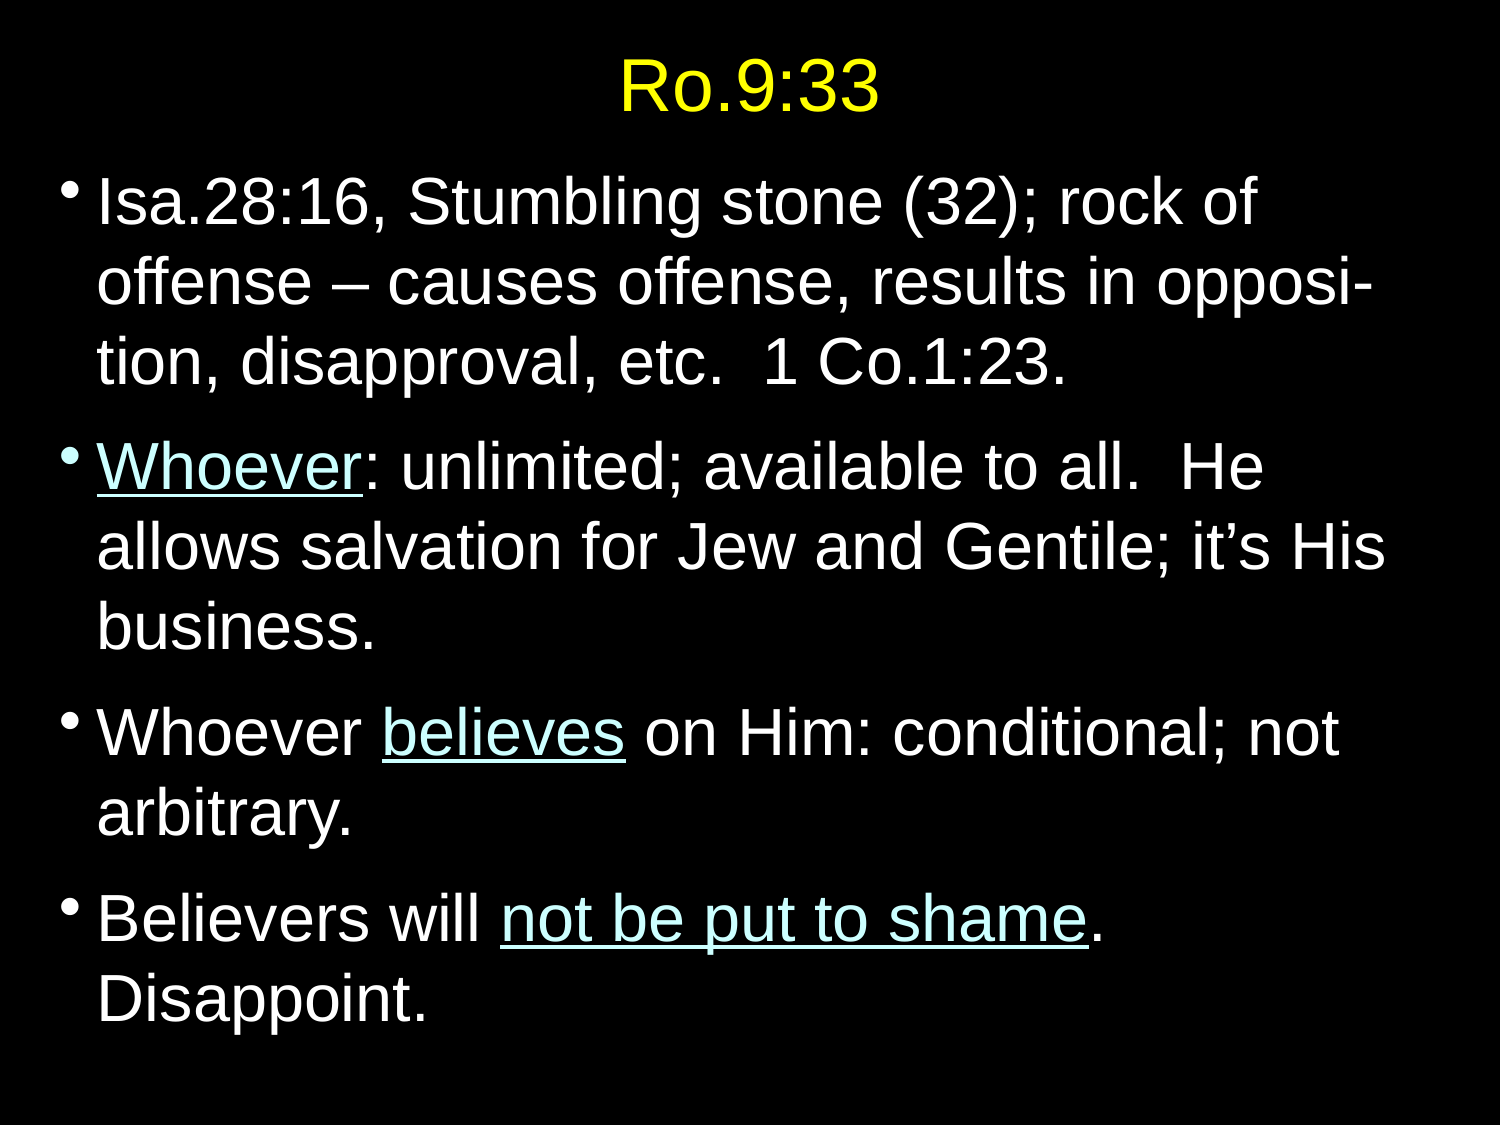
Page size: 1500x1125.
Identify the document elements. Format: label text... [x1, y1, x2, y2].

title Ro.9:33 [75, 12, 1425, 149]
list Isa.28:16, Stumbling stone (32); rock of offense – causes offense, results in opposi-tion, disapproval, etc. 1 Co.1:23. Whoever: unlimited; available to all. He allows salvation for Jew and Gentile; it’s His business. Whoever believes on Him: conditional; not arbitrary. Believers will not be put to shame. Disappoint. [43, 149, 1457, 1063]
